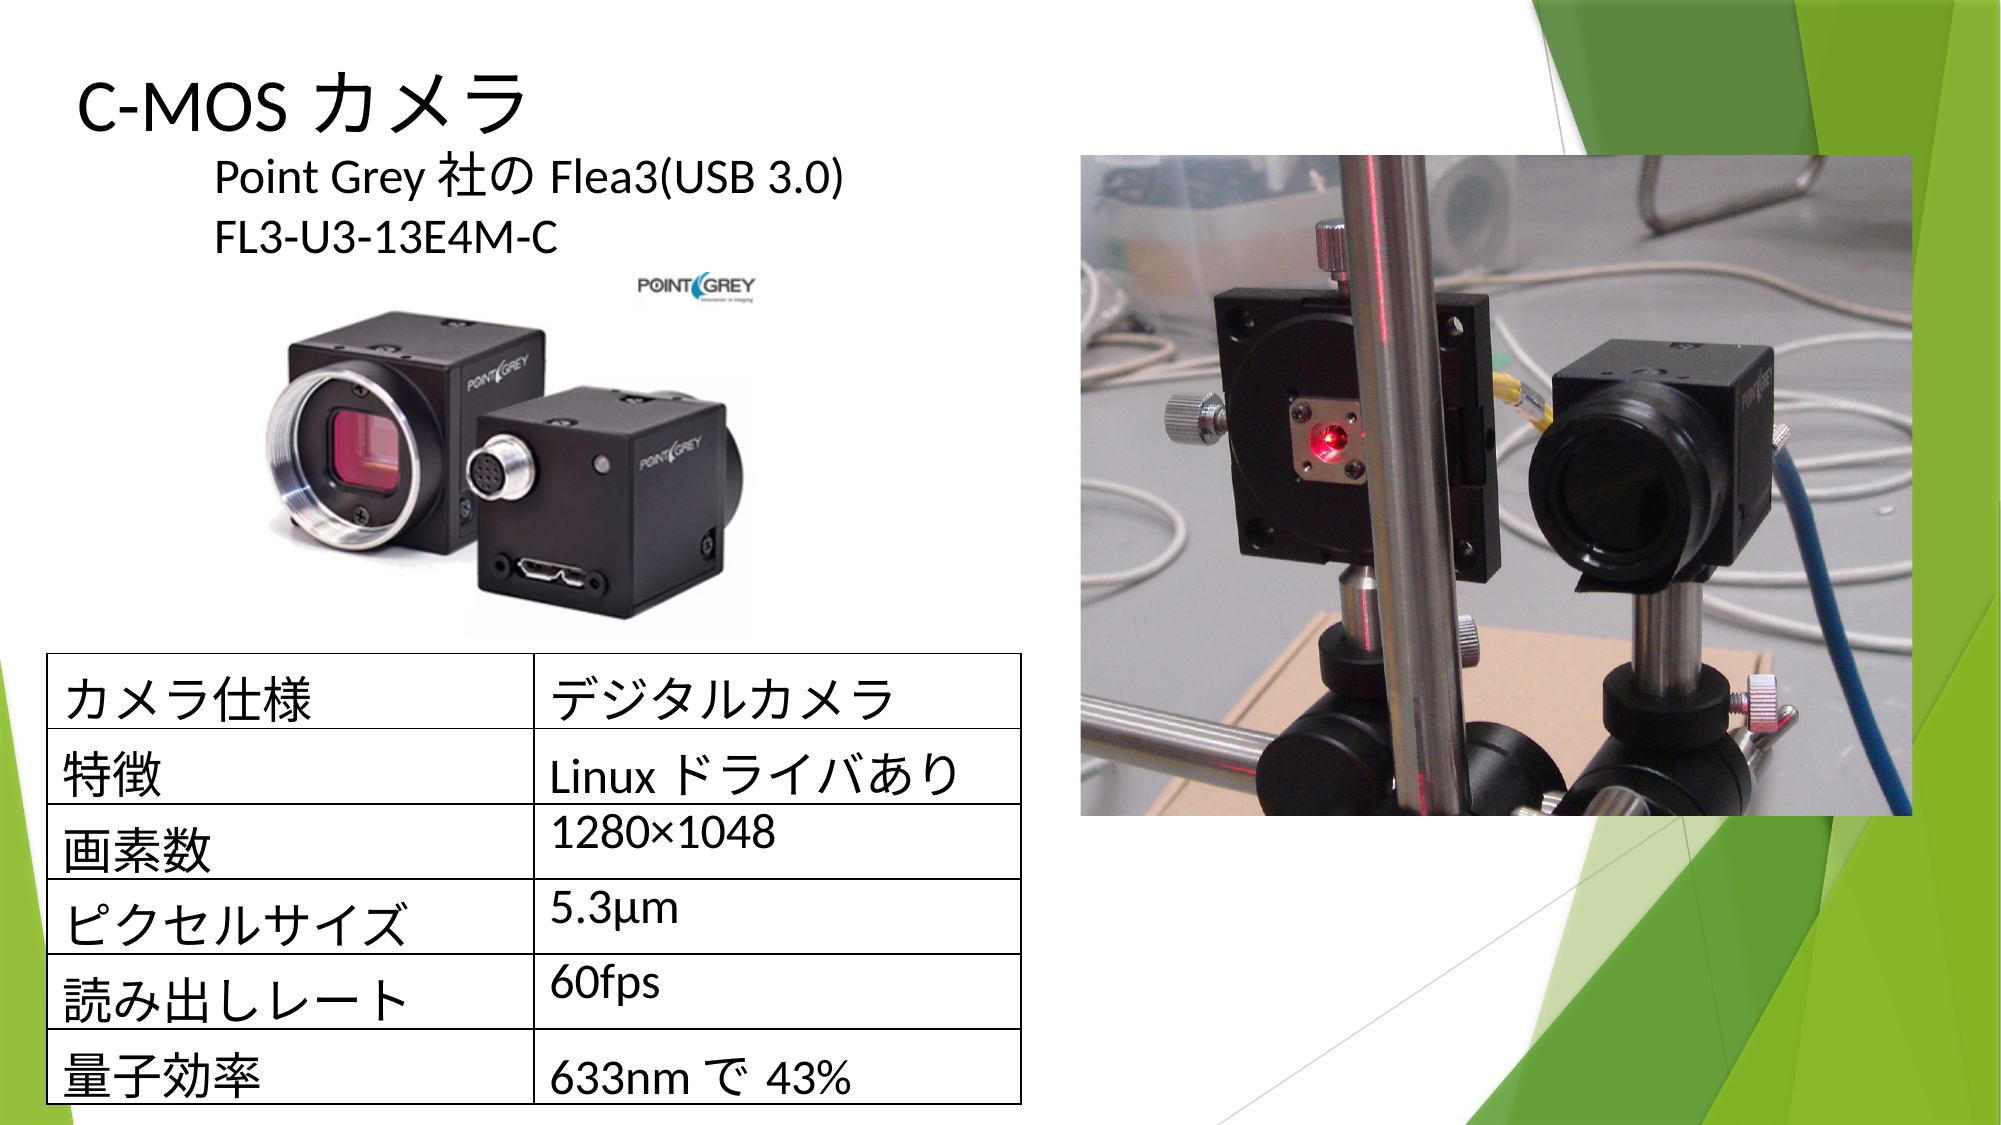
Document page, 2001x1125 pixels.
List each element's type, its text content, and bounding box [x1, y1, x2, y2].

table_cell 読み出しレート [48, 955, 533, 1028]
table_cell 60fps [535, 955, 1020, 1028]
table_cell Linuxドライバあり [535, 729, 1020, 803]
table_header デジタルカメラ [535, 654, 1020, 728]
table_cell 画素数 [48, 805, 533, 878]
picture [1080, 154, 1913, 817]
text_box Point Grey社のFlea3(USB 3.0) FL3‑U3‑13E4M‑C [199, 136, 911, 271]
table_cell 5.3μm [535, 880, 1020, 953]
table_cell 量子効率 [48, 1030, 533, 1103]
table_cell ピクセルサイズ [48, 880, 533, 953]
table_cell 1280×1048 [535, 805, 1020, 878]
text_box C-MOSカメラ [63, 49, 595, 155]
table_cell 633nmで43% [535, 1030, 1020, 1103]
table_cell 特徴 [48, 729, 533, 803]
picture [255, 272, 757, 649]
table_header カメラ仕様 [48, 654, 533, 728]
